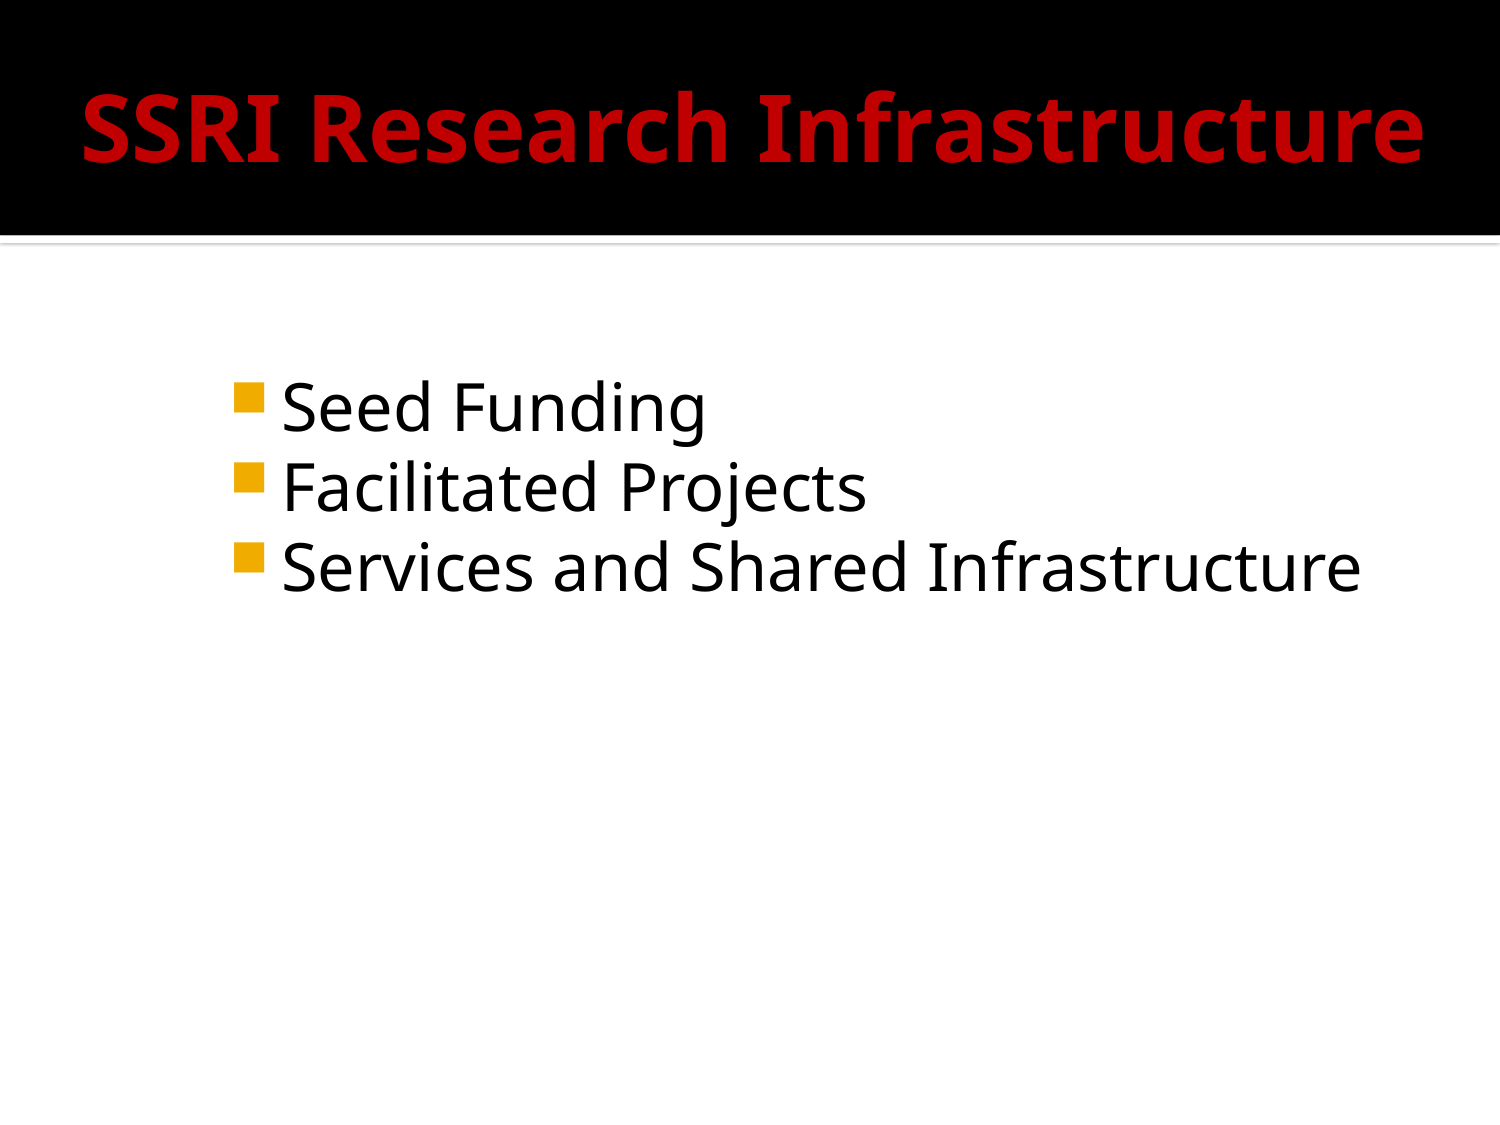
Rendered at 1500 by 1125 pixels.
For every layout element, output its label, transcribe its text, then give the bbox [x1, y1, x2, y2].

title SSRI Research Infrastructure [0, 0, 1500, 250]
list Seed Funding Facilitated Projects Services and Shared Infrastructure [200, 350, 1438, 1025]
